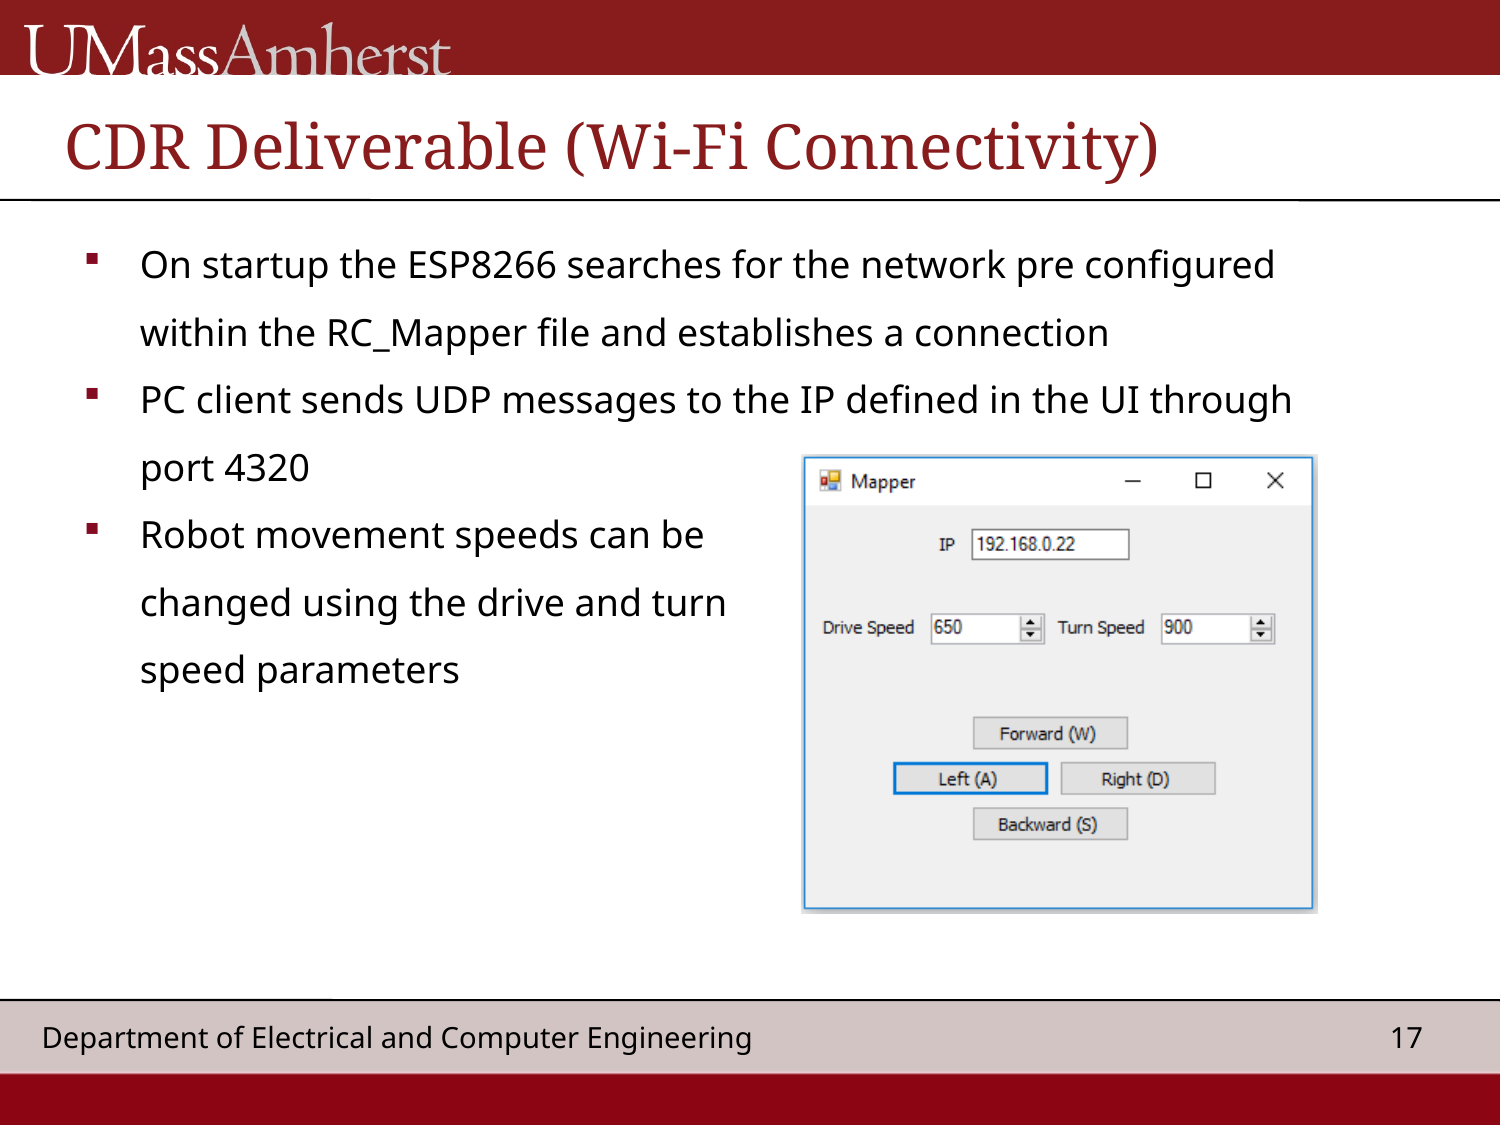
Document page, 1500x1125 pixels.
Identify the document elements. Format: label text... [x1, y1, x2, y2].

text_box CDR Deliverable (Wi-Fi Connectivity) [50, 99, 1500, 190]
picture [0, 0, 1500, 75]
text_box On startup the ESP8266 searches for the network pre configured within the RC_Mapper file and establishes a connection PC client sends UDP messages to the IP defined in the UI through port 4320 Robot movement speeds can be changed using the drive and turn speed parameters [49, 211, 1388, 949]
picture [801, 453, 1318, 914]
picture [0, 1002, 1500, 1125]
